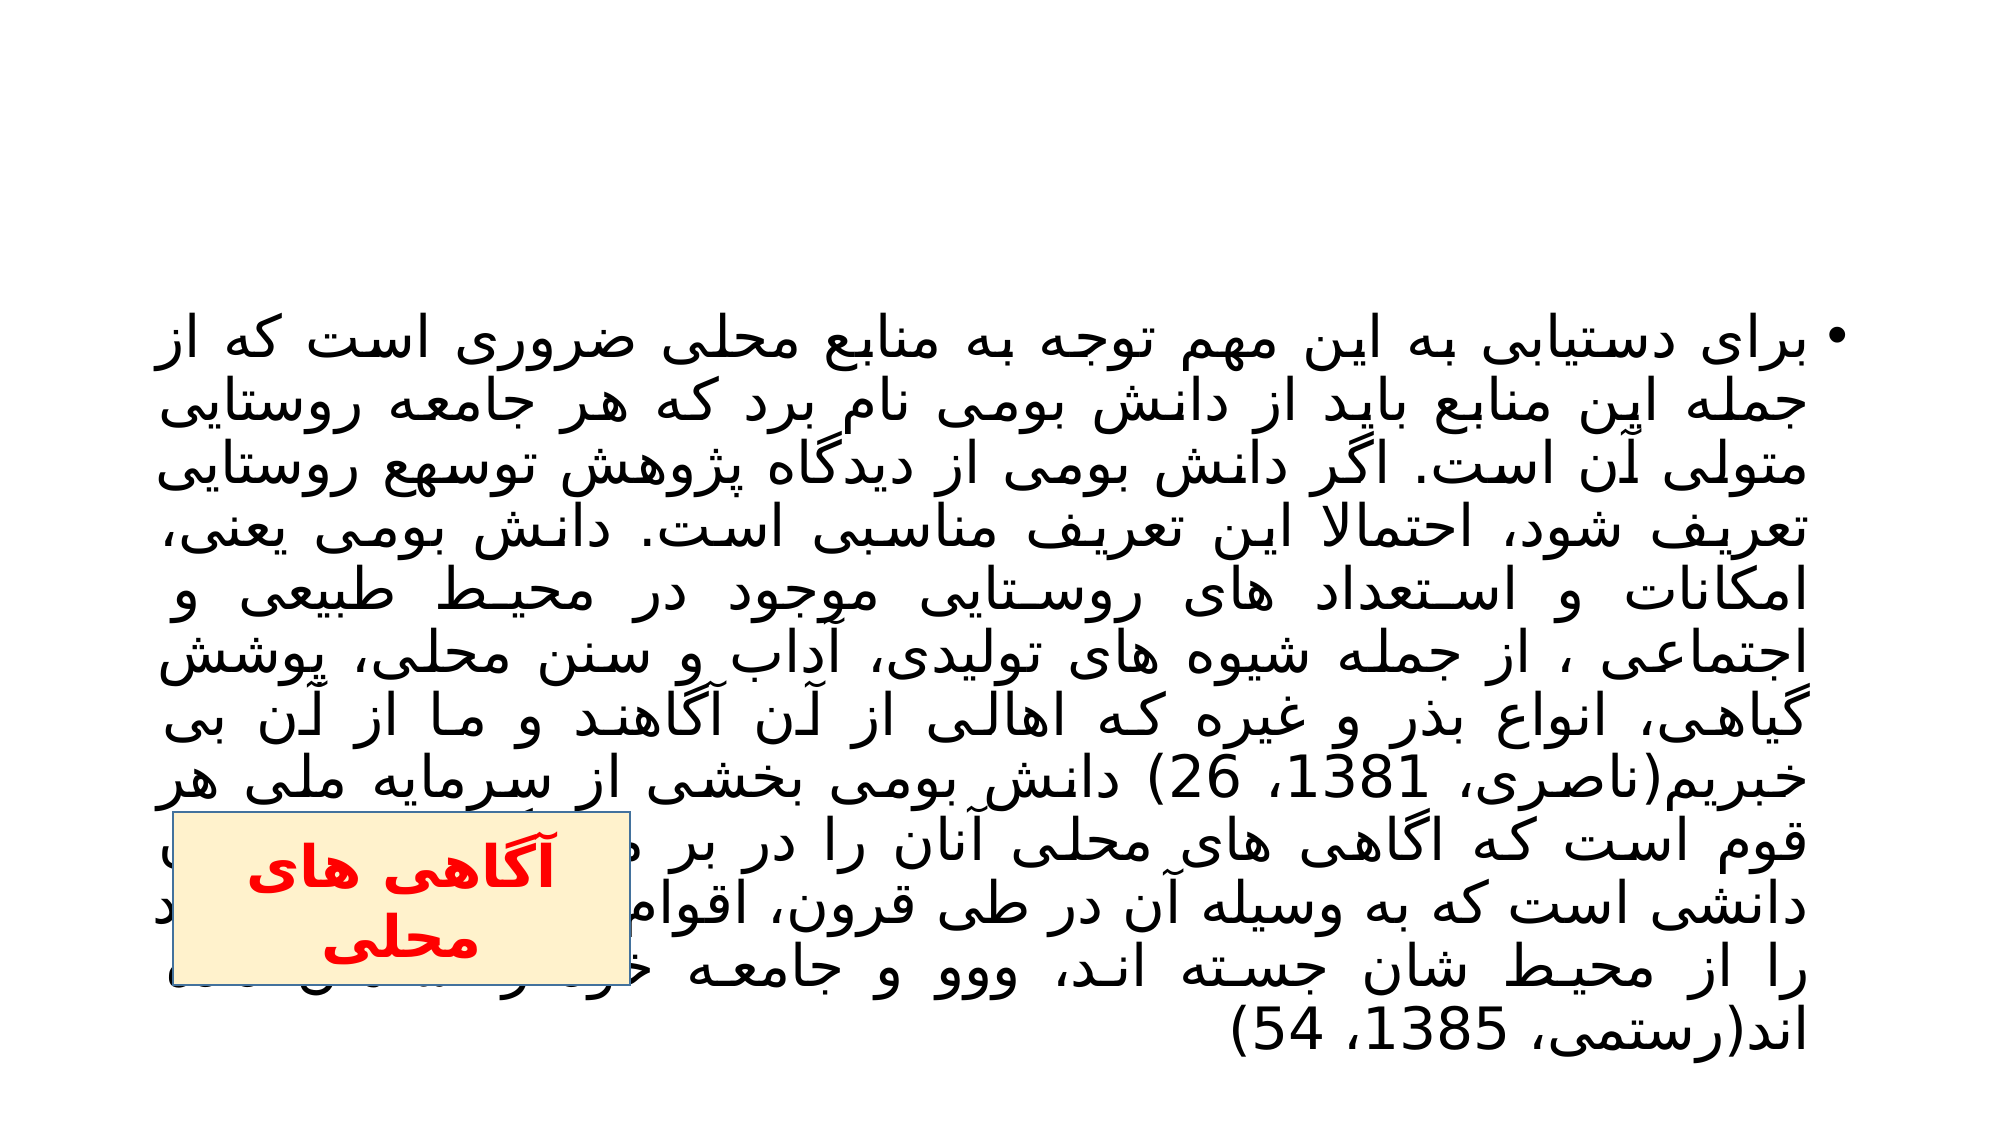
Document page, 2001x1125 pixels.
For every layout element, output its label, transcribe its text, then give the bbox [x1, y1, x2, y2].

text_box آگاهی های محلی [172, 811, 631, 986]
list برای دستیابی به این مهم توجه به منابع محلی ضروری است که از جمله این منابع باید از دانش بومی نام برد که هر جامعه روستایی متولی آن است. اگر دانش بومی از دیدگاه پژوهش توسهع روستایی تعریف شود، احتمالا این تعریف مناسبی است. دانش بومی یعنی، امکانات و استعداد های روستایی موجود در محیط طبیعی و اجتماعی ، از جمله شیوه های تولیدی، آداب و سنن محلی، پوشش گیاهی، انواع بذر و غیره که اهالی از آن آگاهند و ما از آن بی خبریم(ناصری، 1381، 26) دانش بومی بخشی از سرمایه ملی هر قوم است که اگاهی های محلی آنان را در بر می گیرد. این همان دانشی است که به وسیله آن در طی قرون، اقوام گوناگون روزی خود را از محیط شان جسته اند، ووو و جامعه خود را سامان داده اند(رستمی، 1385، 54) [137, 299, 1863, 1014]
